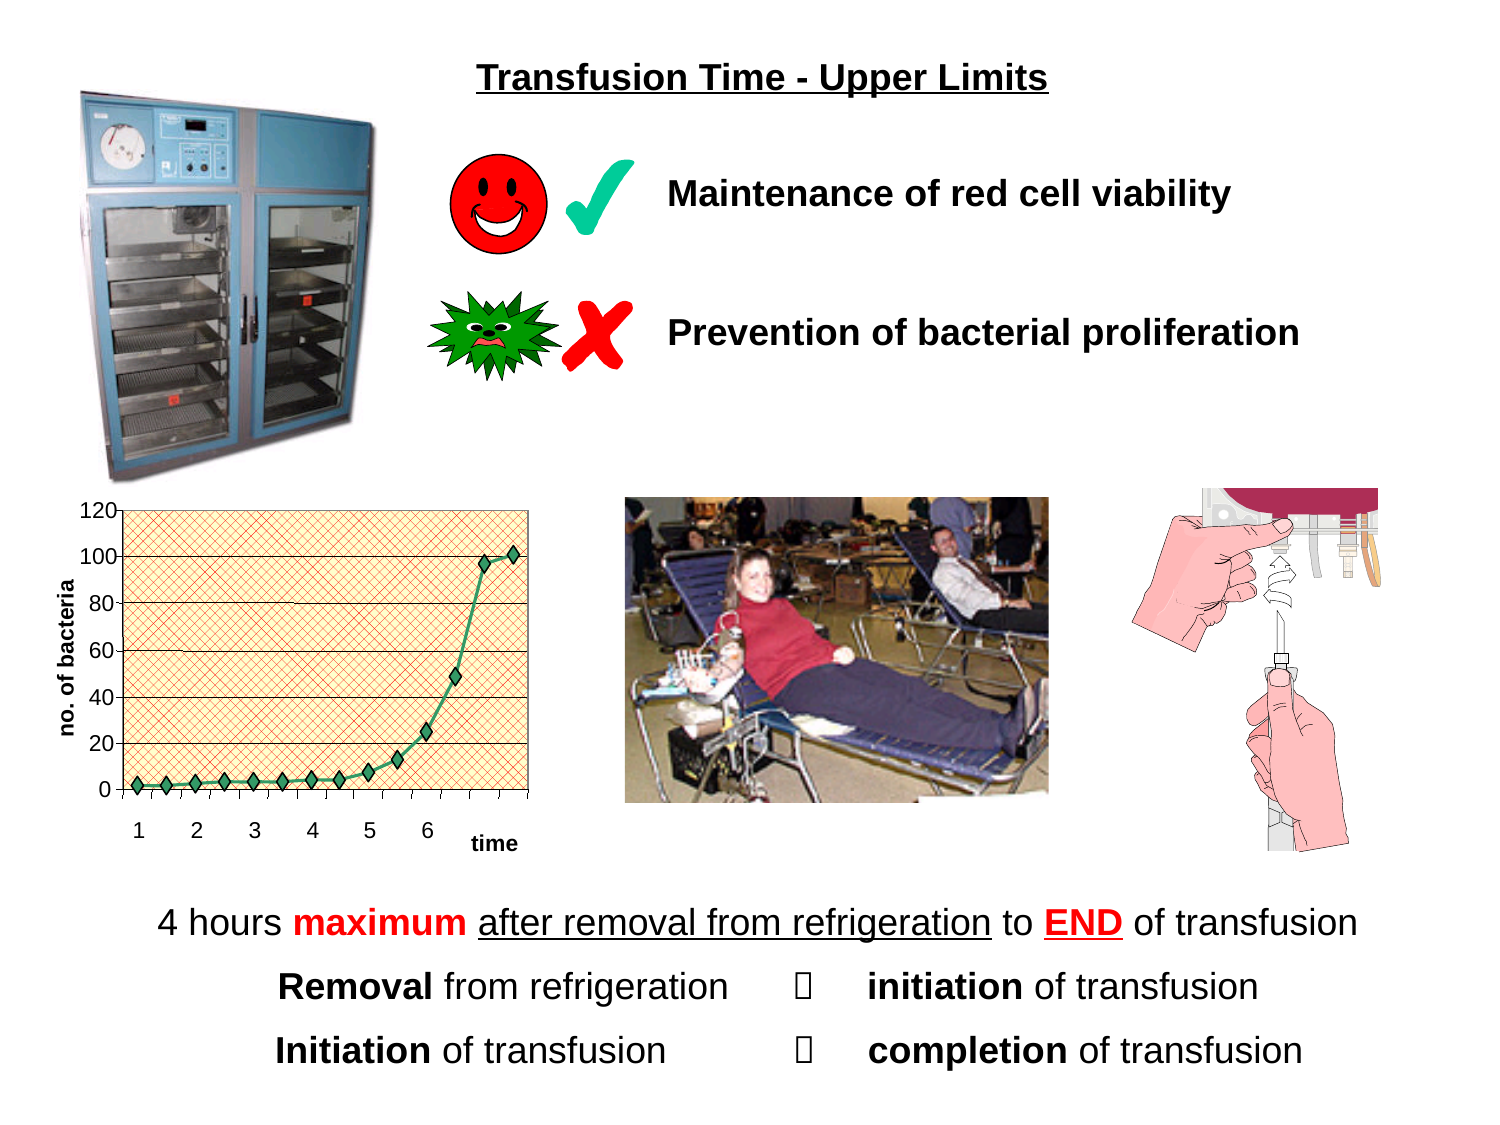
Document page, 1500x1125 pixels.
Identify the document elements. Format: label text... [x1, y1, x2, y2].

text_box Removal from refrigeration  initiation of transfusion [262, 954, 1274, 1015]
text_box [50, 481, 1383, 862]
text_box 4 hours maximum after removal from refrigeration to END of transfusion [142, 890, 1374, 951]
text_box Transfusion Time - Upper Limits [461, 45, 1064, 87]
text_box Initiation of transfusion  completion of transfusion [260, 1018, 1319, 1079]
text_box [78, 89, 1320, 487]
